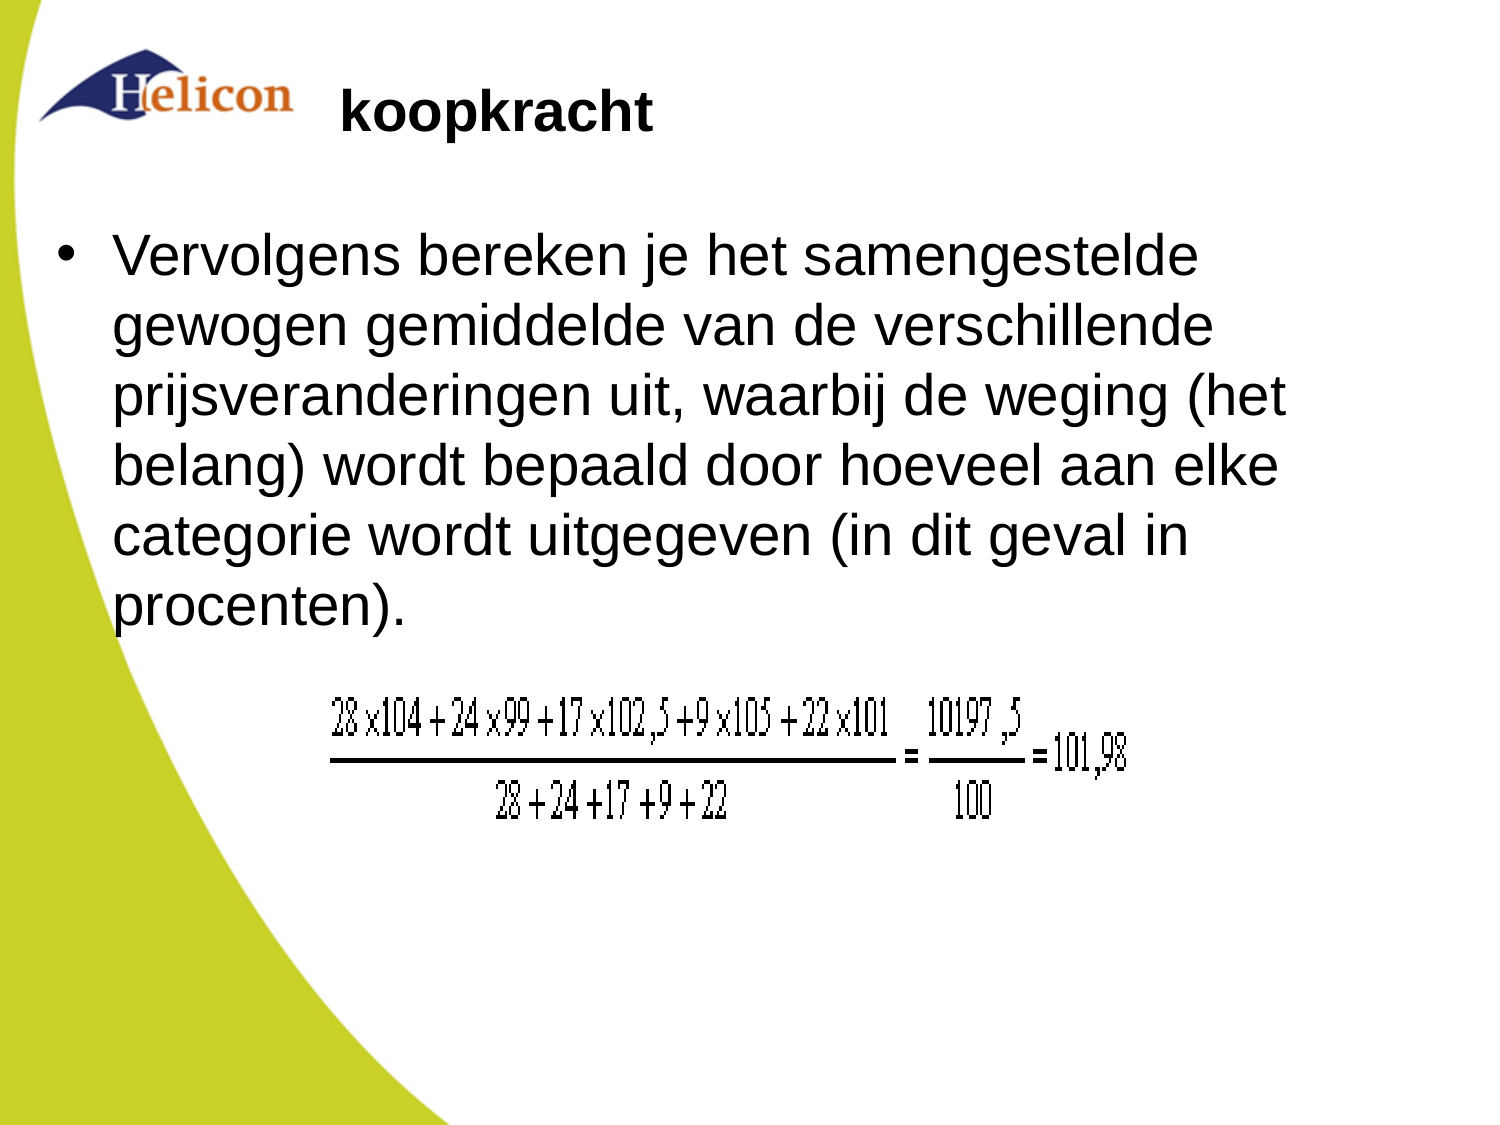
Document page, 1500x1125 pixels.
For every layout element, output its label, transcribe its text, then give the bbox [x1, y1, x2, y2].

title koopkracht [324, 54, 1415, 161]
picture [0, 0, 1500, 1125]
list Vervolgens bereken je het samengestelde gewogen gemiddelde van de verschillende prijsveranderingen uit, waarbij de weging (het belang) wordt bepaald door hoeveel aan elke categorie wordt uitgegeven (in dit geval in procenten). [41, 210, 1336, 953]
